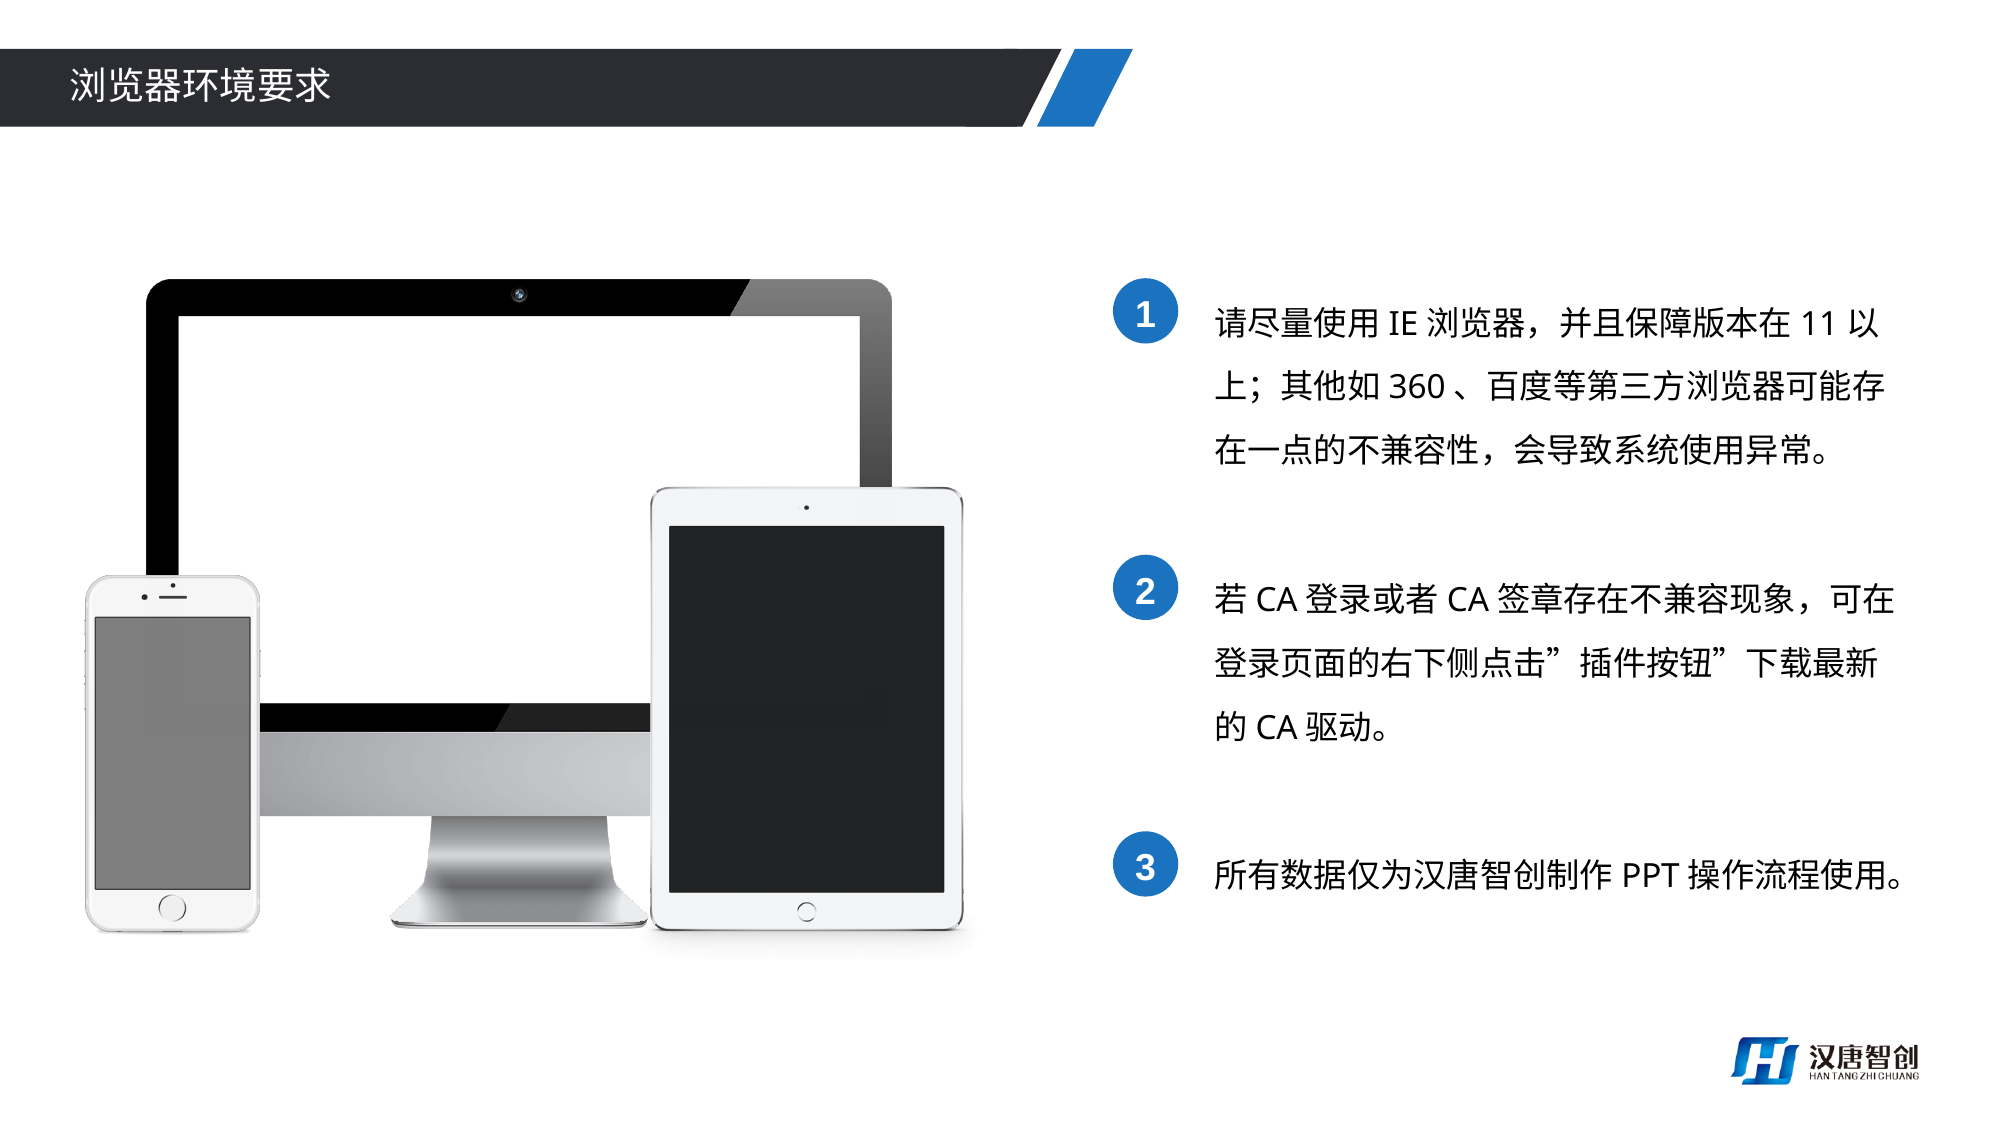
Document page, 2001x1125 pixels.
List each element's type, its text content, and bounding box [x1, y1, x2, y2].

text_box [1112, 554, 1907, 751]
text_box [1112, 277, 1907, 474]
title 浏览器环境要求 [55, 54, 564, 121]
picture [1728, 1035, 1922, 1086]
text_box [84, 279, 982, 964]
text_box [1112, 830, 1907, 897]
